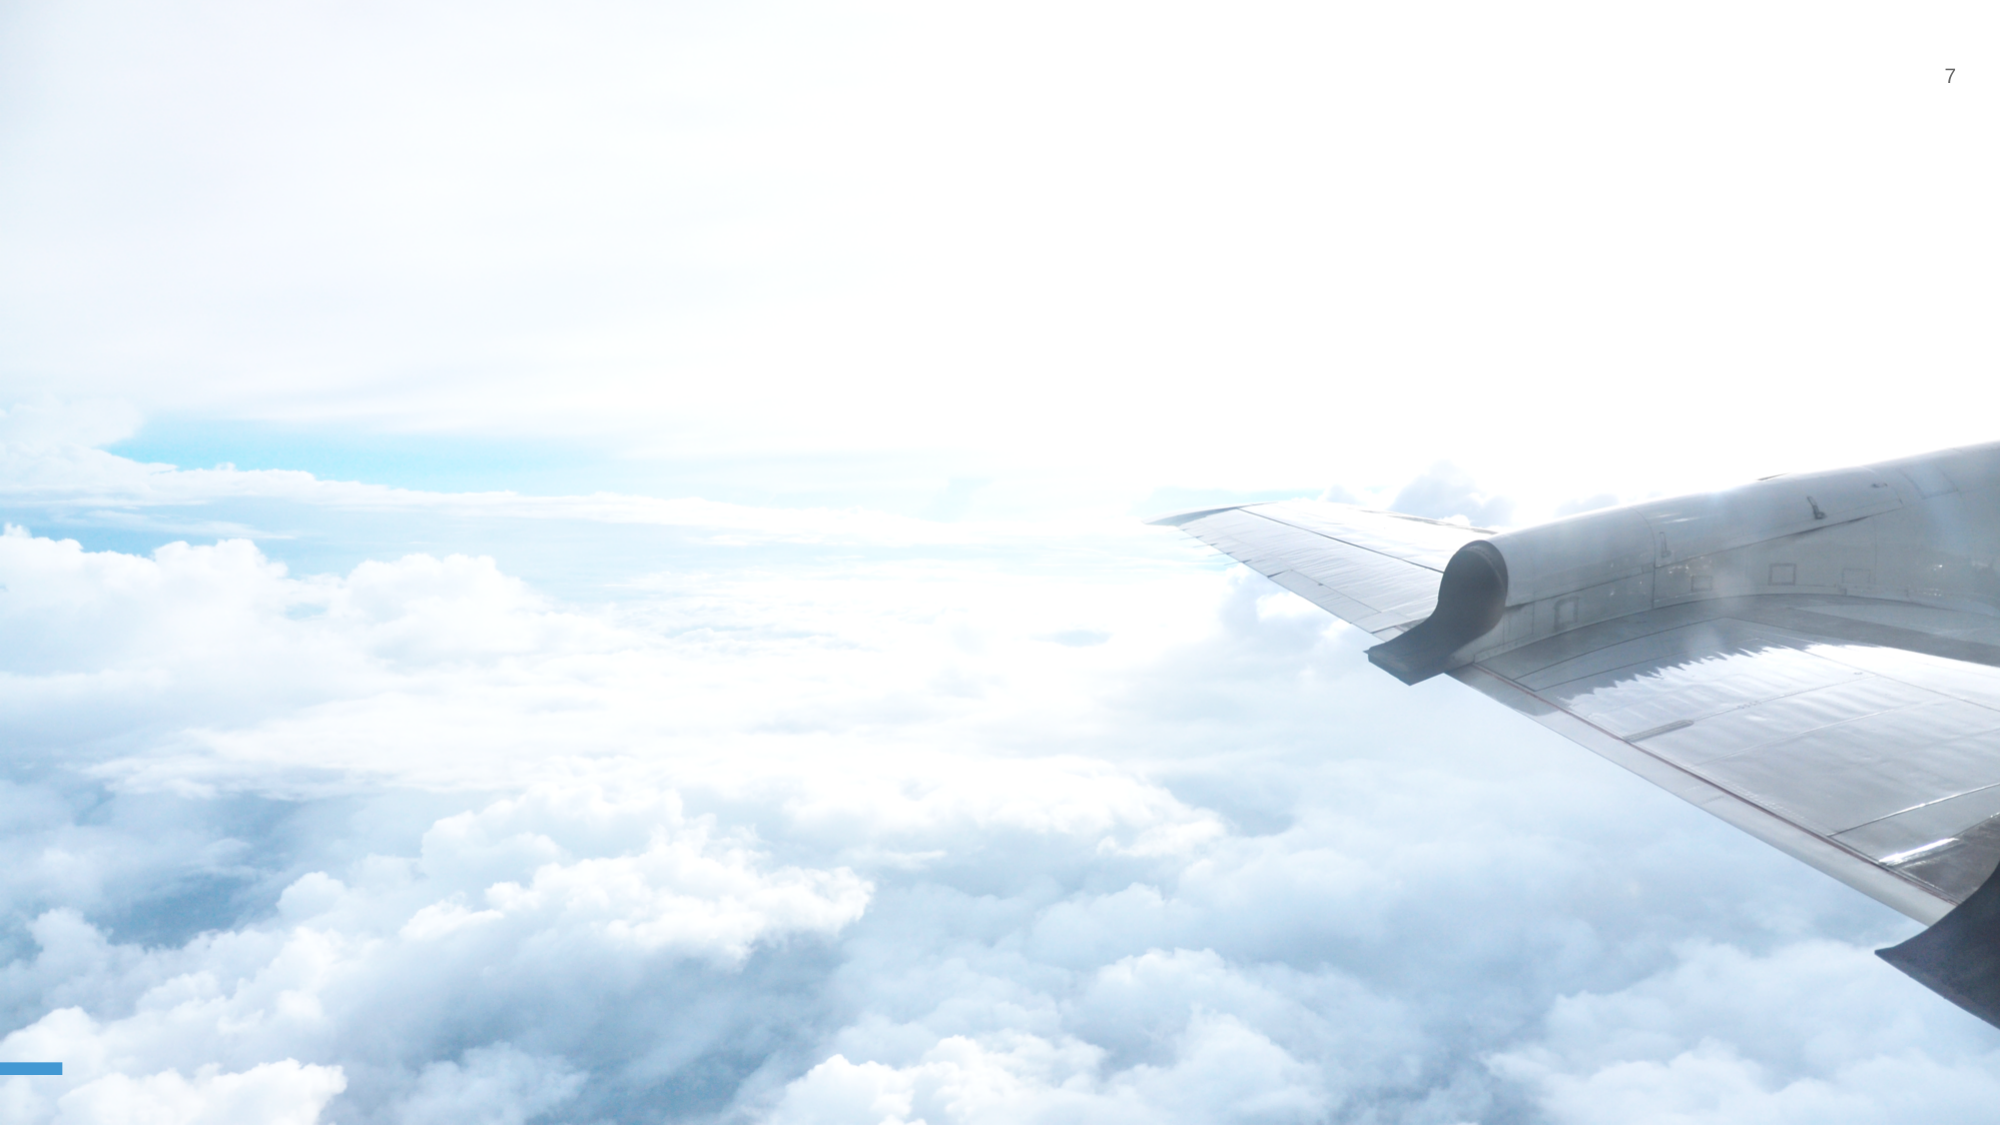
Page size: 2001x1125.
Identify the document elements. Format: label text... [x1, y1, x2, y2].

slide_number 7 [1908, 45, 1971, 105]
